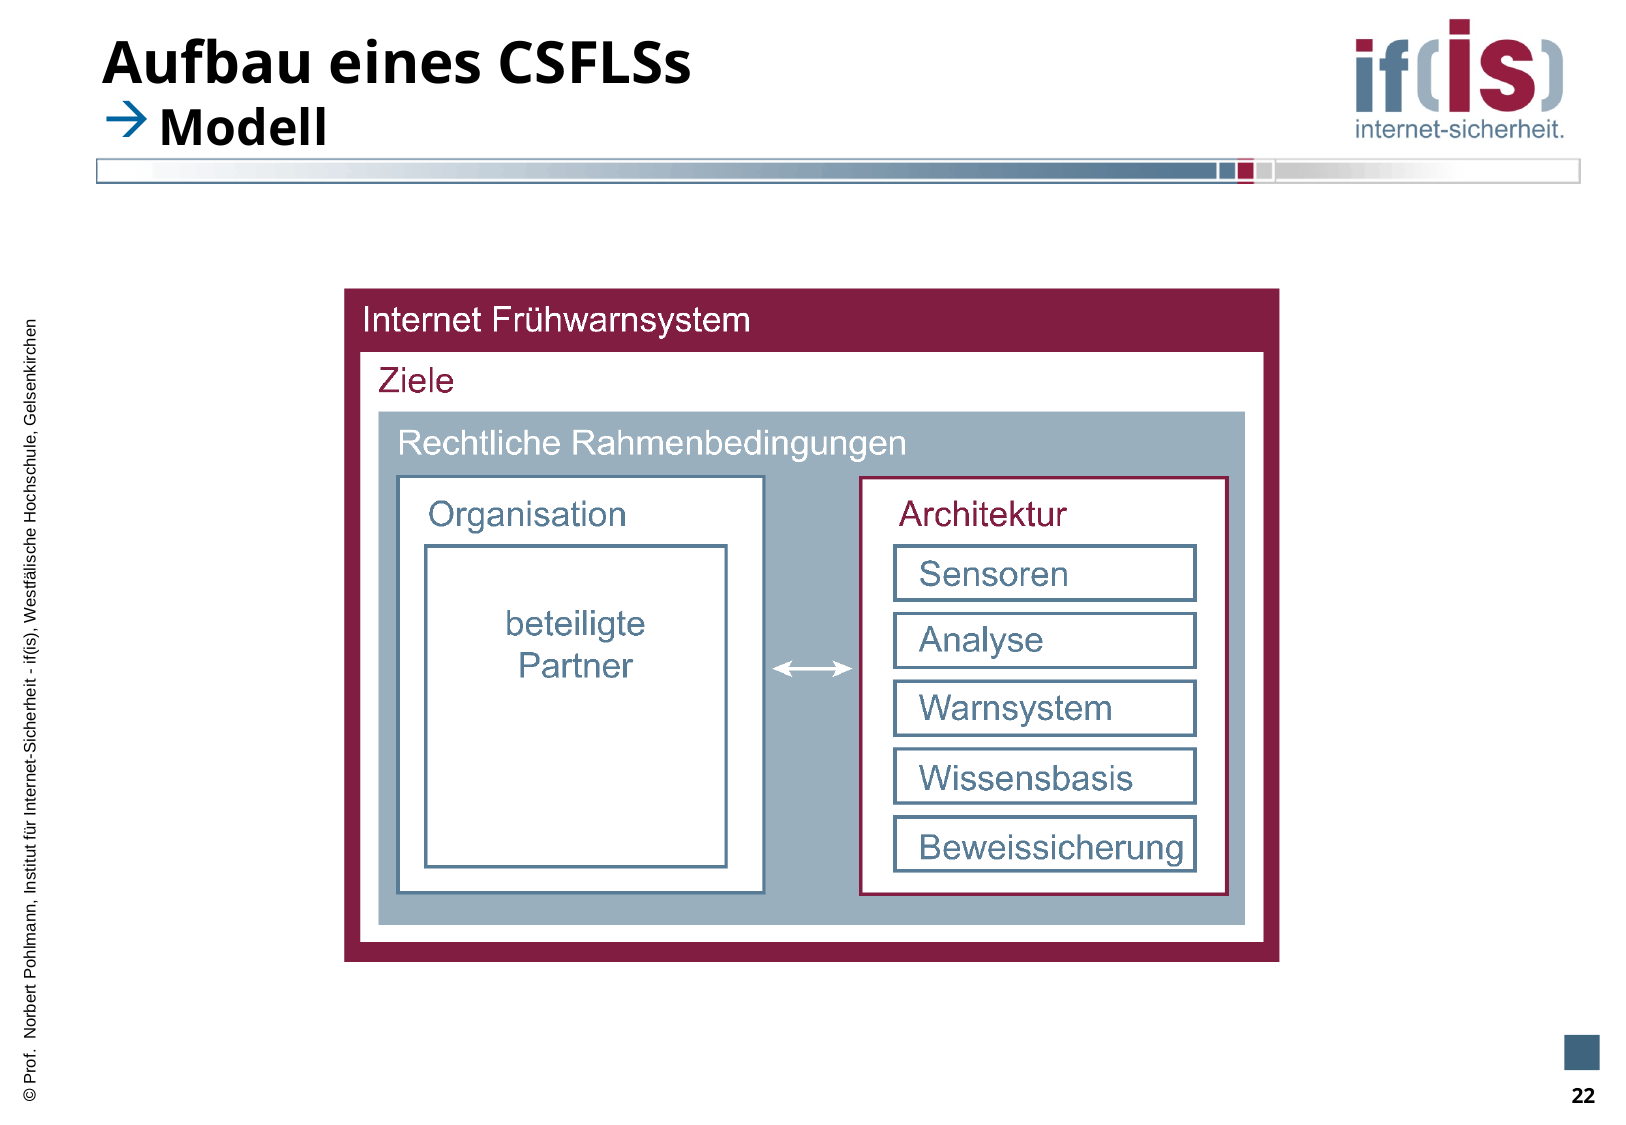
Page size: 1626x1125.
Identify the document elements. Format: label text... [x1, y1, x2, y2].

picture [322, 271, 1302, 977]
title Aufbau eines CSFLSs [87, 19, 1297, 101]
text_box [1564, 1034, 1600, 1071]
list Modell [87, 101, 1297, 149]
slide_number 22 [1541, 1074, 1625, 1125]
picture [96, 3, 1581, 184]
